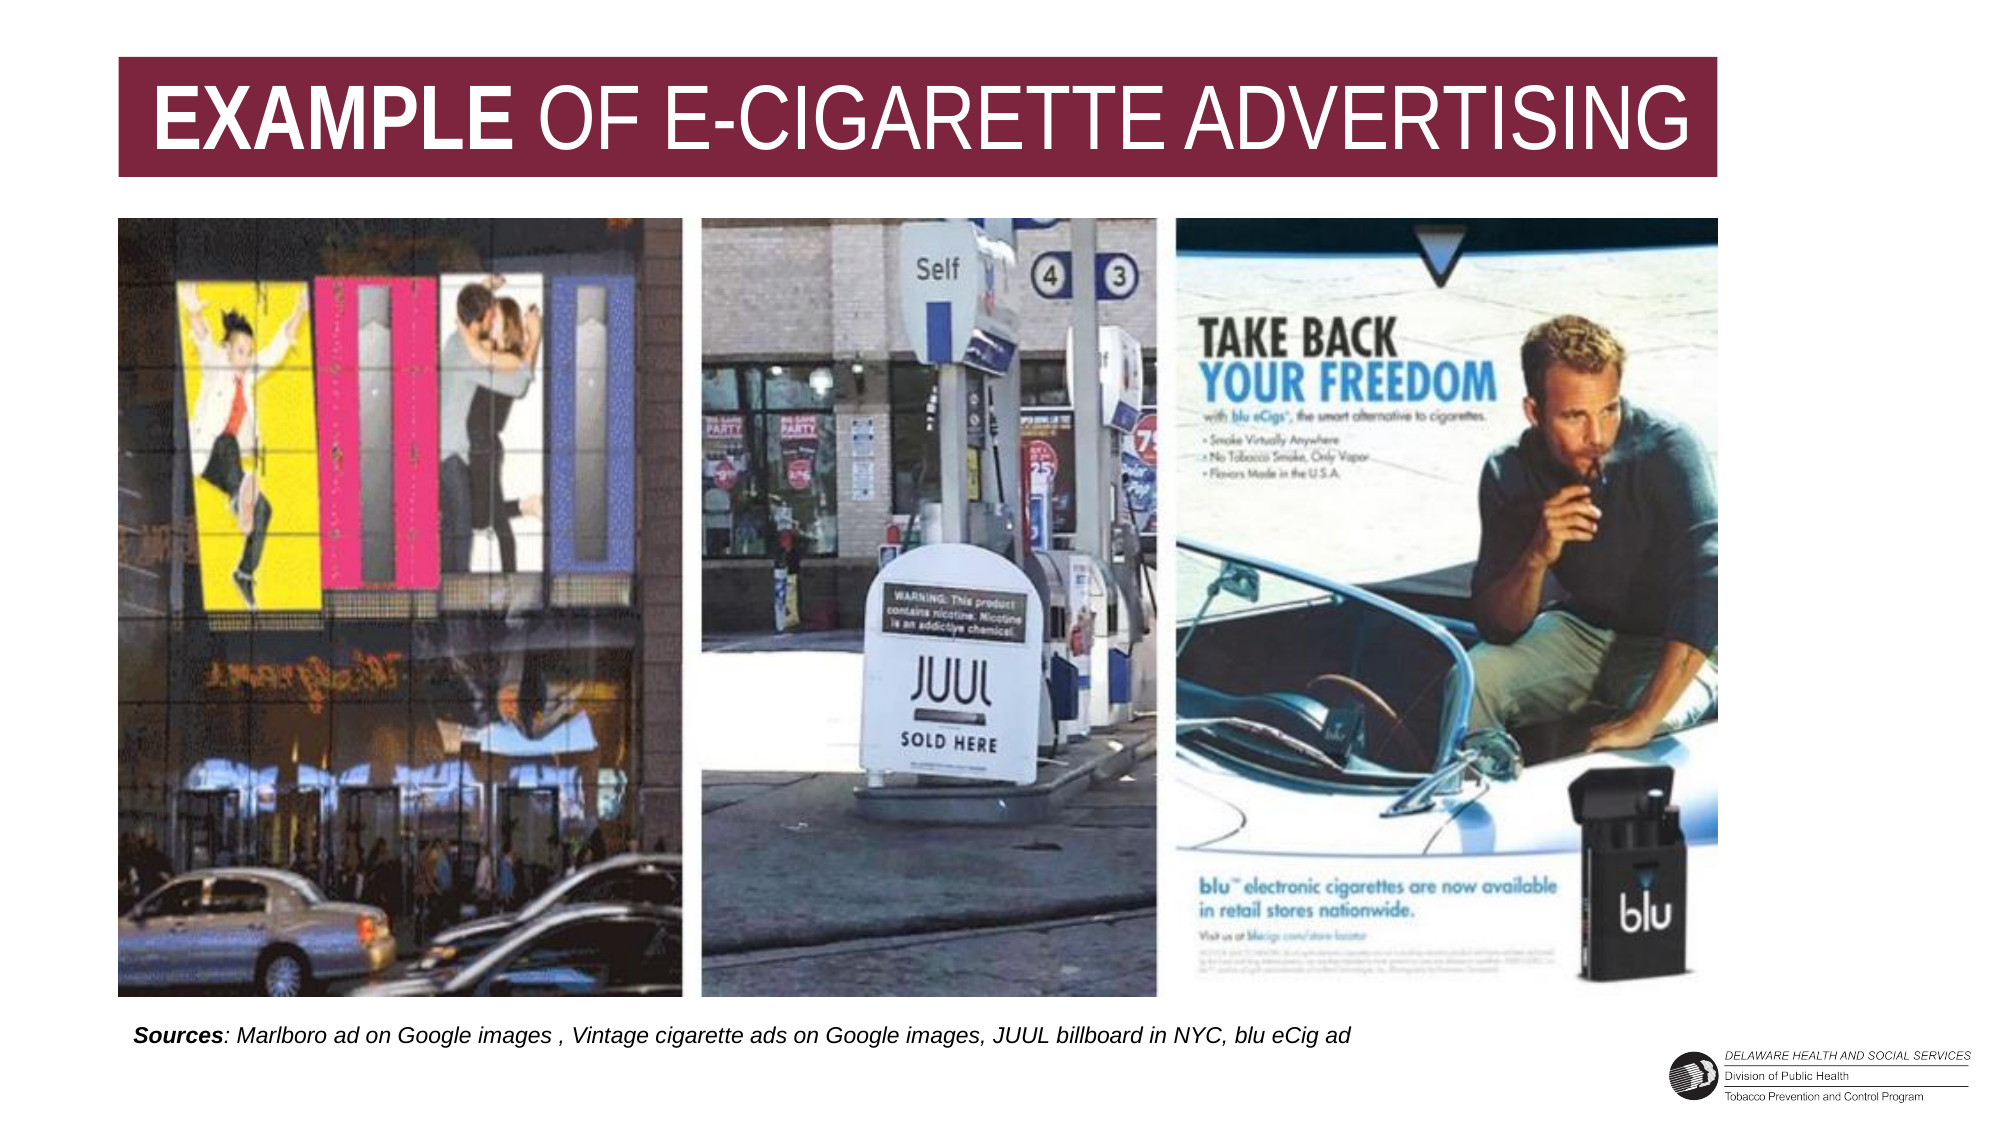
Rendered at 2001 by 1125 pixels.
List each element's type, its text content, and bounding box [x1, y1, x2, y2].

picture [118, 218, 1718, 997]
title EXAMPLE OF E-CIGARETTE ADVERTISING [137, 59, 1788, 180]
text_box Sources: Marlboro ad on Google images , Vintage cigarette ads on Google images, JUUL billboard in NYC, blu eCig ad [118, 1013, 1619, 1056]
text_box [118, 56, 1718, 178]
picture [1669, 1051, 1971, 1103]
